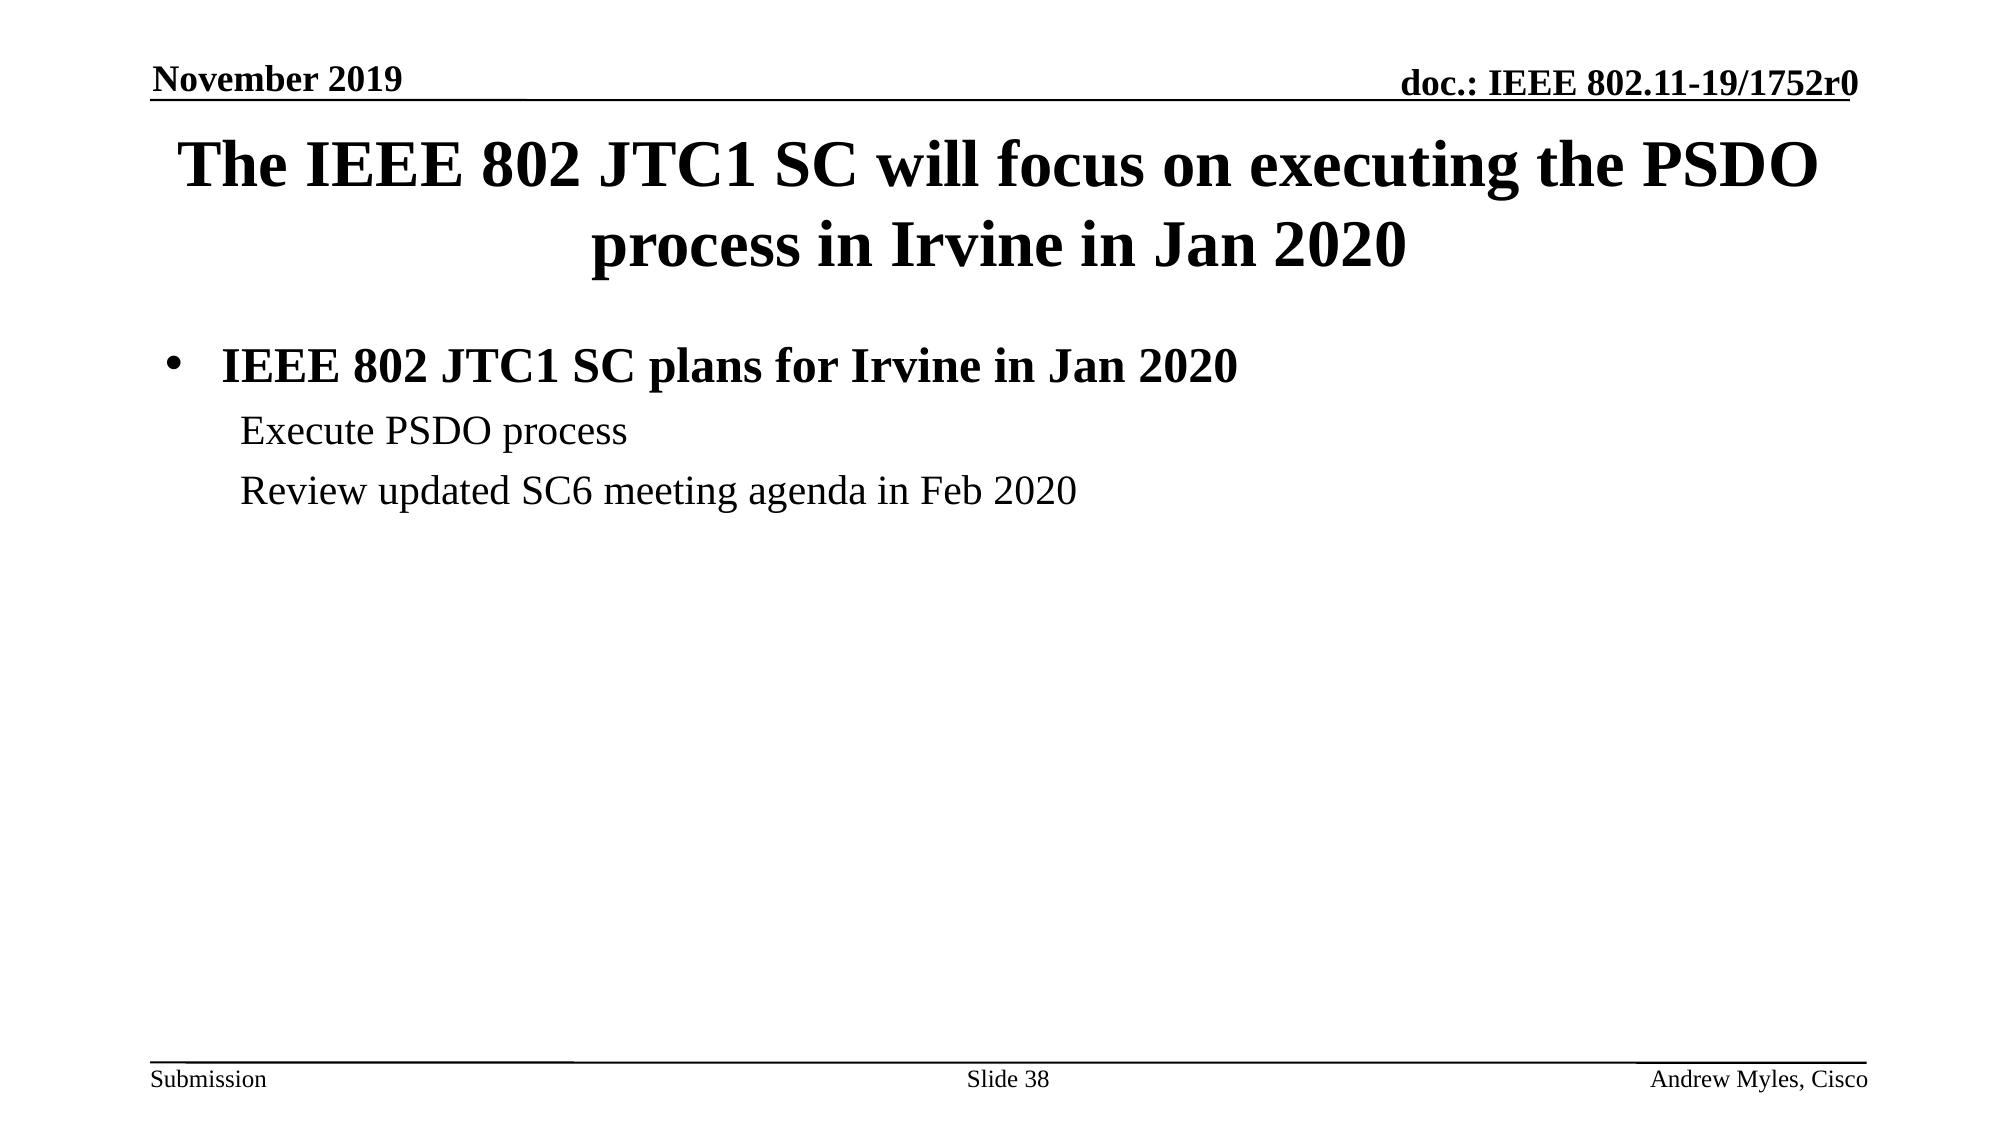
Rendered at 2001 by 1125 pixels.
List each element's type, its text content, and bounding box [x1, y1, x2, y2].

title The IEEE 802 JTC1 SC will focus on executing the PSDO process in Irvine in Jan 2020 [149, 112, 1850, 288]
list IEEE 802 JTC1 SC plans for Irvine in Jan 2020 Execute PSDO process Review updated SC6 meeting agenda in Feb 2020 [149, 324, 1850, 1000]
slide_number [152, 54, 563, 100]
footer Andrew Myles, Cisco [1171, 1061, 1869, 1093]
slide_number Slide 38 [950, 1061, 1067, 1123]
